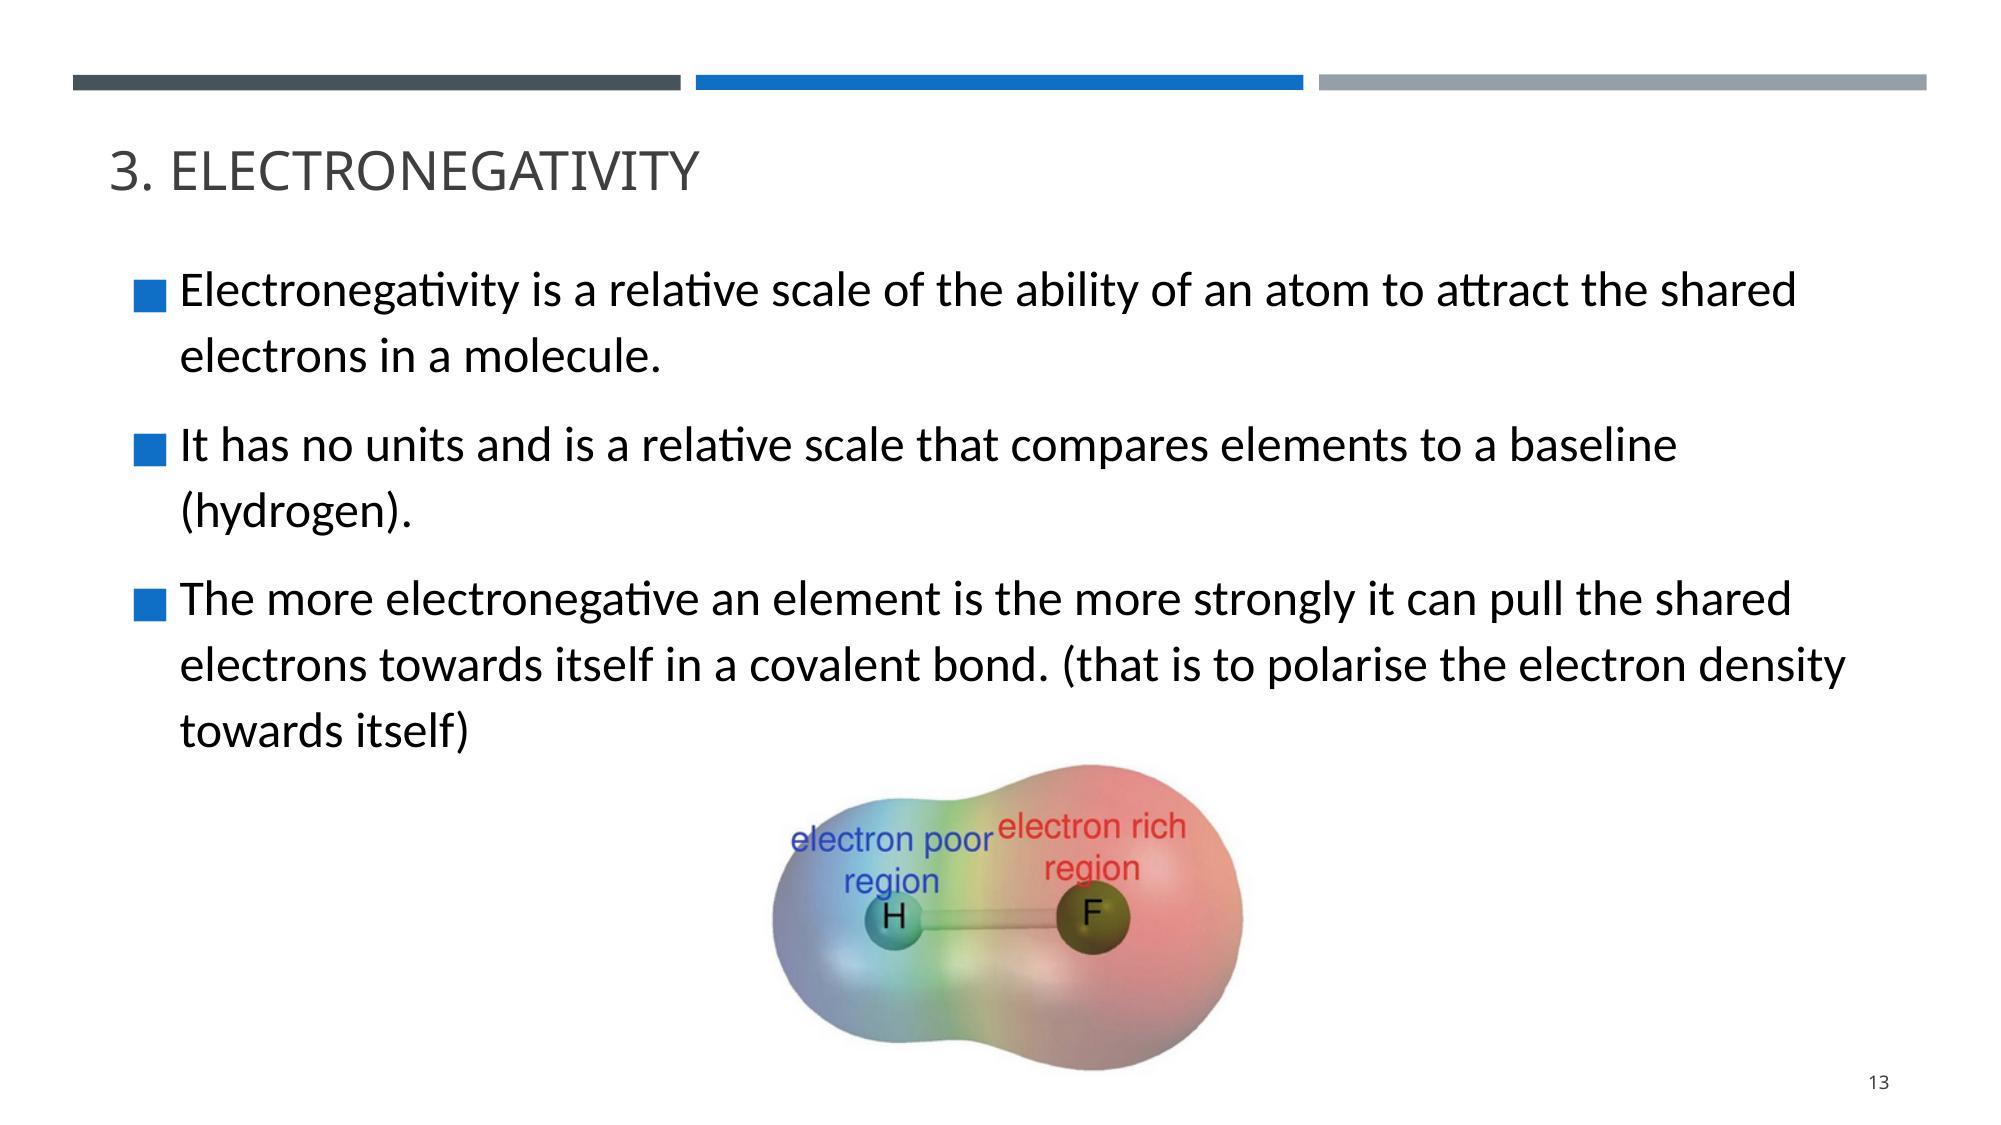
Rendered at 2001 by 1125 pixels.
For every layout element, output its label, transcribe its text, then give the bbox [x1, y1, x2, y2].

picture [760, 741, 1266, 1114]
title 3. ELECTRONEGATIVITY [94, 119, 1904, 209]
text_box Electronegativity is a relative scale of the ability of an atom to attract the shared electrons in a molecule. It has no units and is a relative scale that compares elements to a baseline (hydrogen). The more electronegative an element is the more strongly it can pull the shared electrons towards itself in a covalent bond. (that is to polarise the electron density towards itself) [114, 243, 1872, 1084]
slide_number ‹#› [1732, 1053, 1905, 1114]
